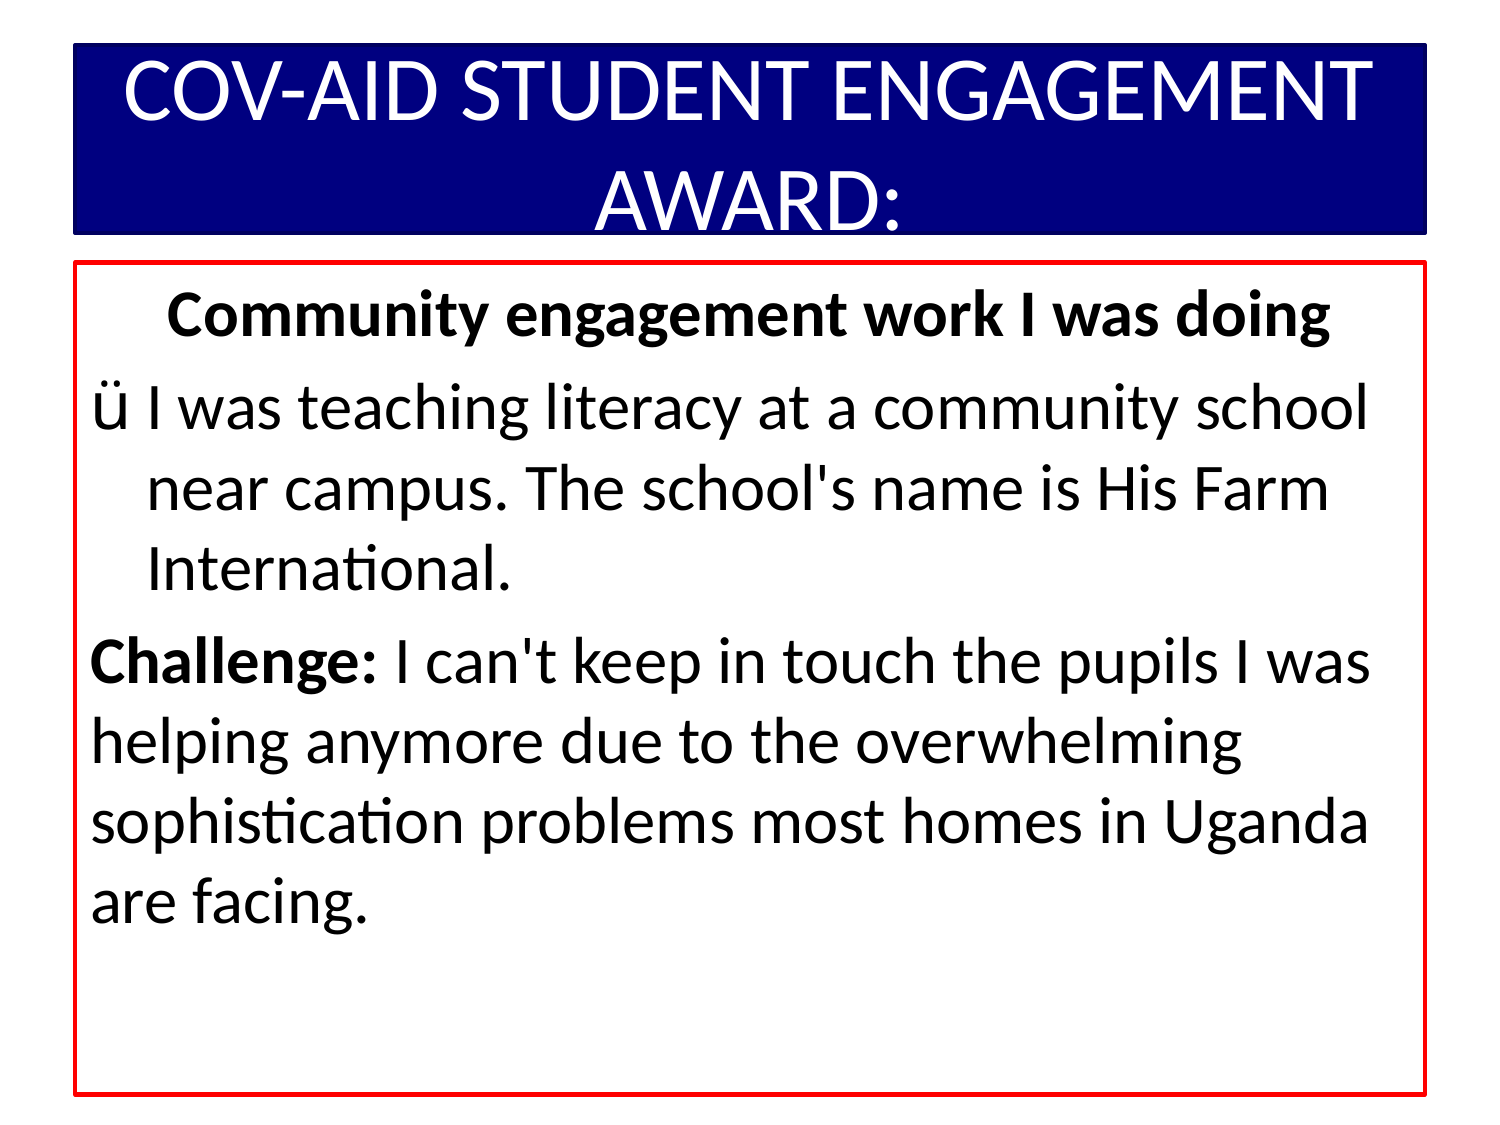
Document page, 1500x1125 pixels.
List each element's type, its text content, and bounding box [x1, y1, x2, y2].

list Community engagement work I was doing I was teaching literacy at a community school near campus. The school's name is His Farm International. Challenge: I can't keep in touch the pupils I was helping anymore due to the overwhelming sophistication problems most homes in Uganda are facing. [75, 262, 1425, 1095]
title COV-AID STUDENT ENGAGEMENT AWARD: [75, 45, 1425, 233]
